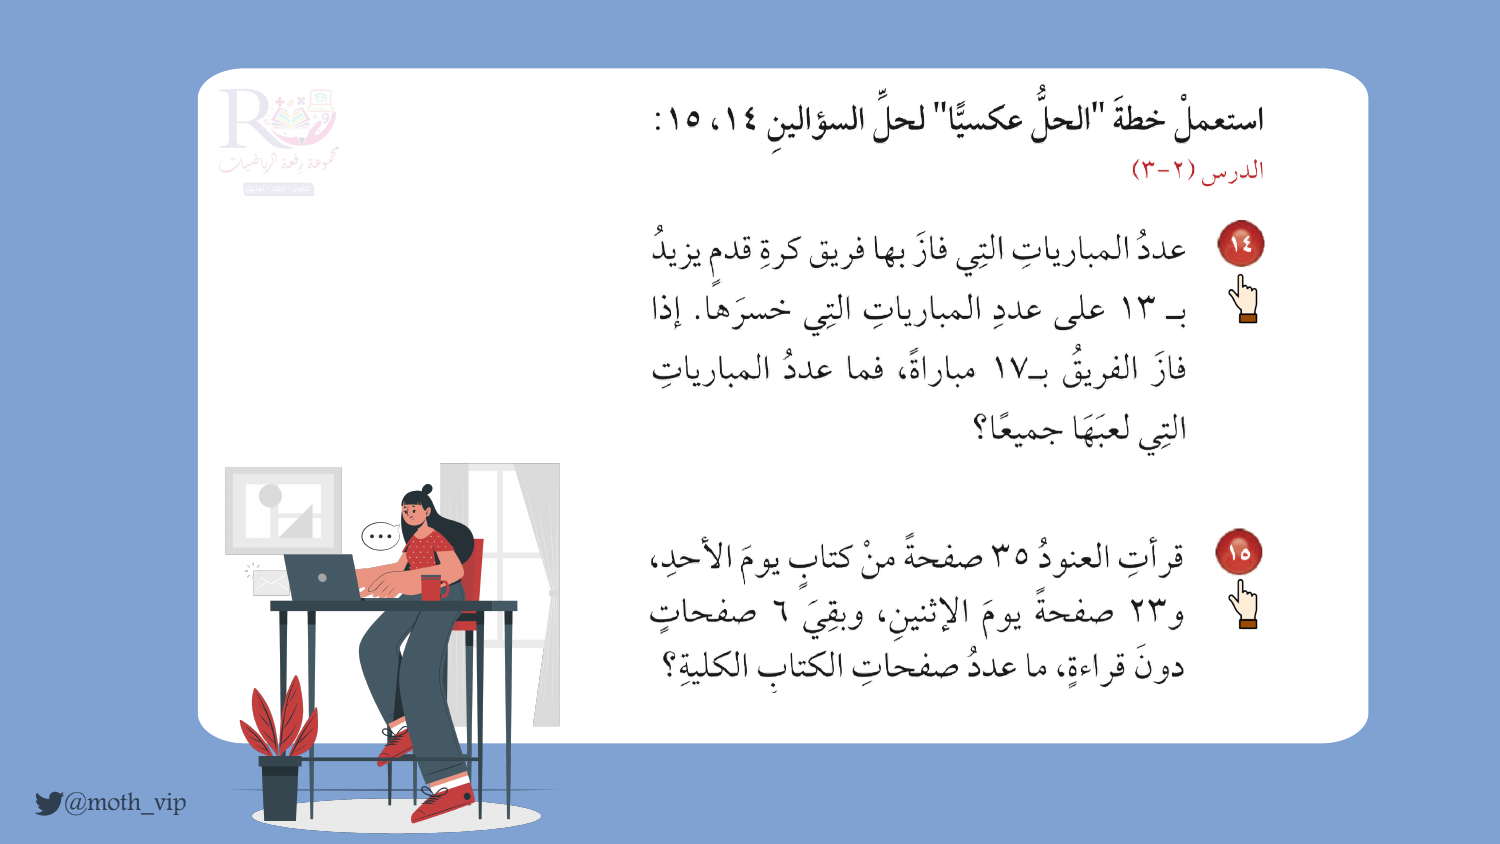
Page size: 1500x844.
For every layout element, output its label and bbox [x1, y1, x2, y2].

picture [168, 68, 1285, 844]
